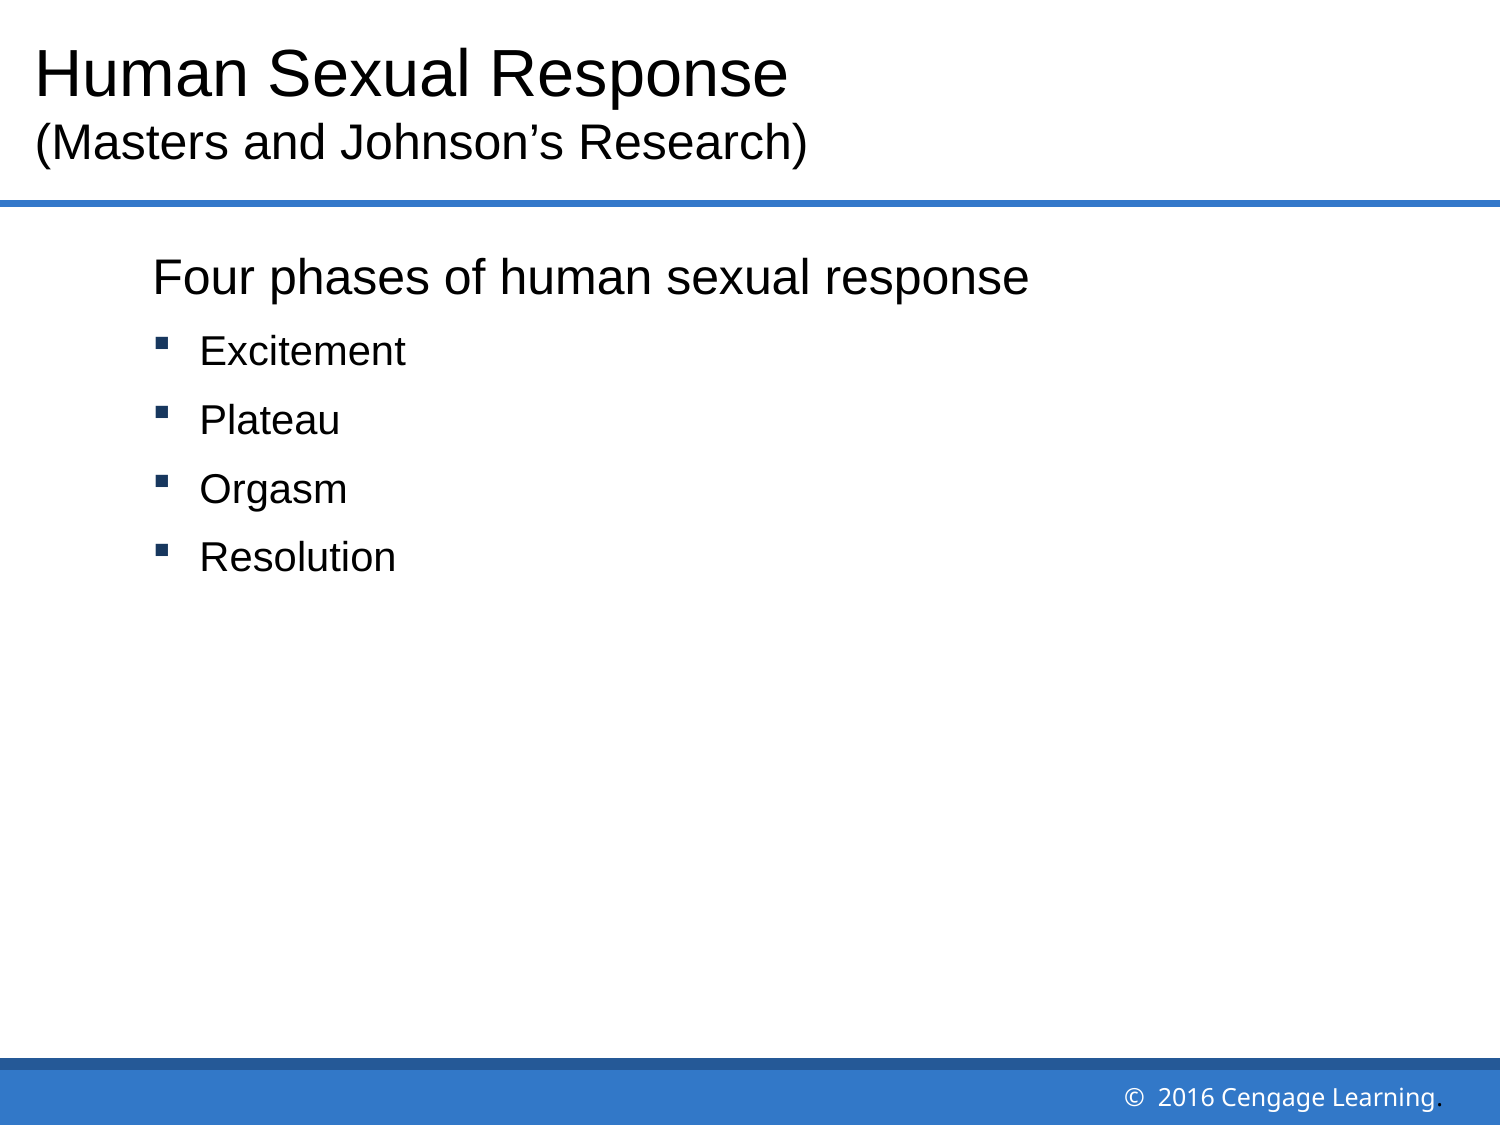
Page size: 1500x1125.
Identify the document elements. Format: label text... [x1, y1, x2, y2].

title Human Sexual Response (Masters and Johnson’s Research) [0, 0, 1426, 201]
list Four phases of human sexual response Excitement Plateau Orgasm Resolution [62, 237, 1426, 1006]
